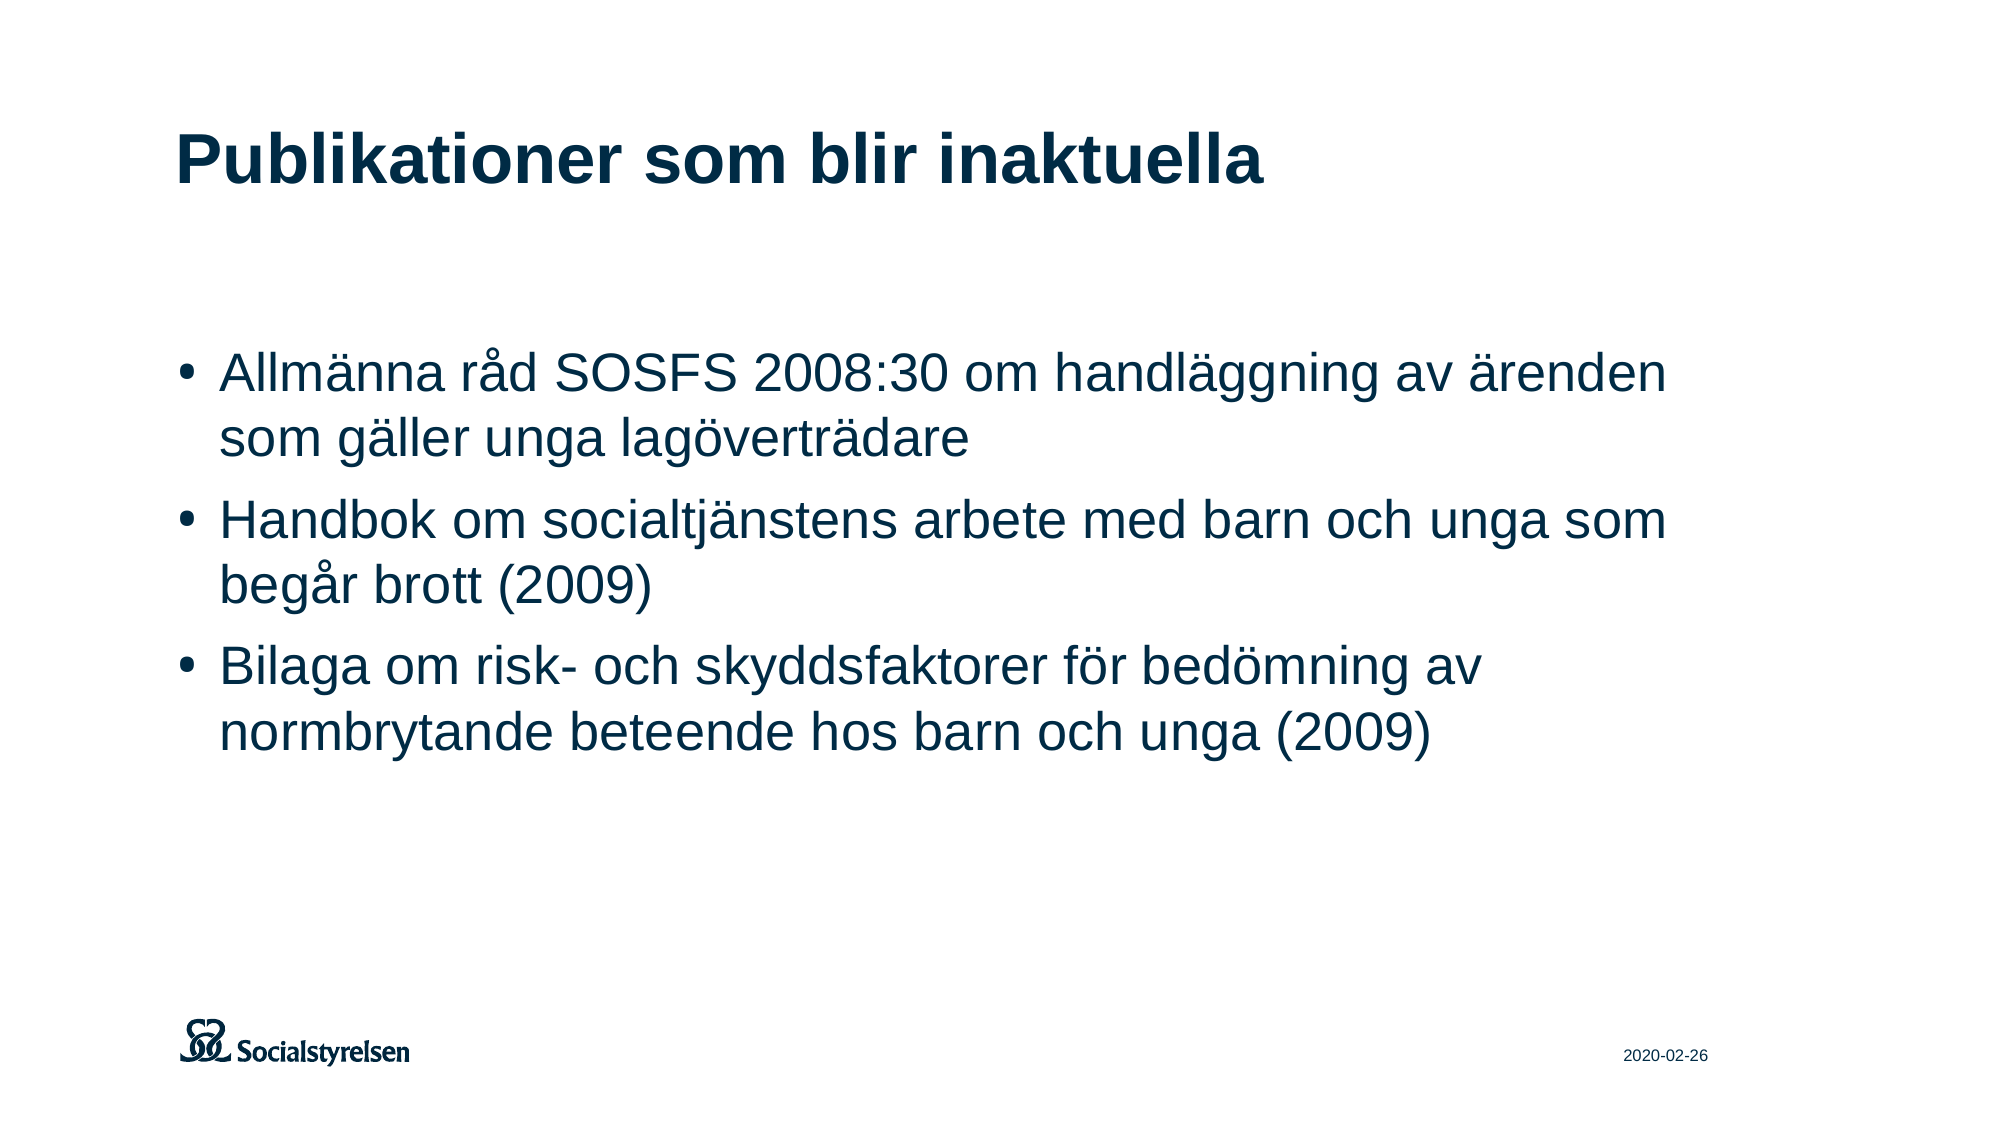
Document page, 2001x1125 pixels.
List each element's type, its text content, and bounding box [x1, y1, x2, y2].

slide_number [1623, 1032, 1876, 1077]
list Allmänna råd SOSFS 2008:30 om handläggning av ärenden som gäller unga lagöverträdare Handbok om socialtjänstens arbete med barn och unga som begår brott (2009) Bilaga om risk- och skyddsfaktorer för bedömning av normbrytande beteende hos barn och unga (2009) [175, 337, 1698, 947]
title Publikationer som blir inaktuella [175, 112, 1697, 326]
